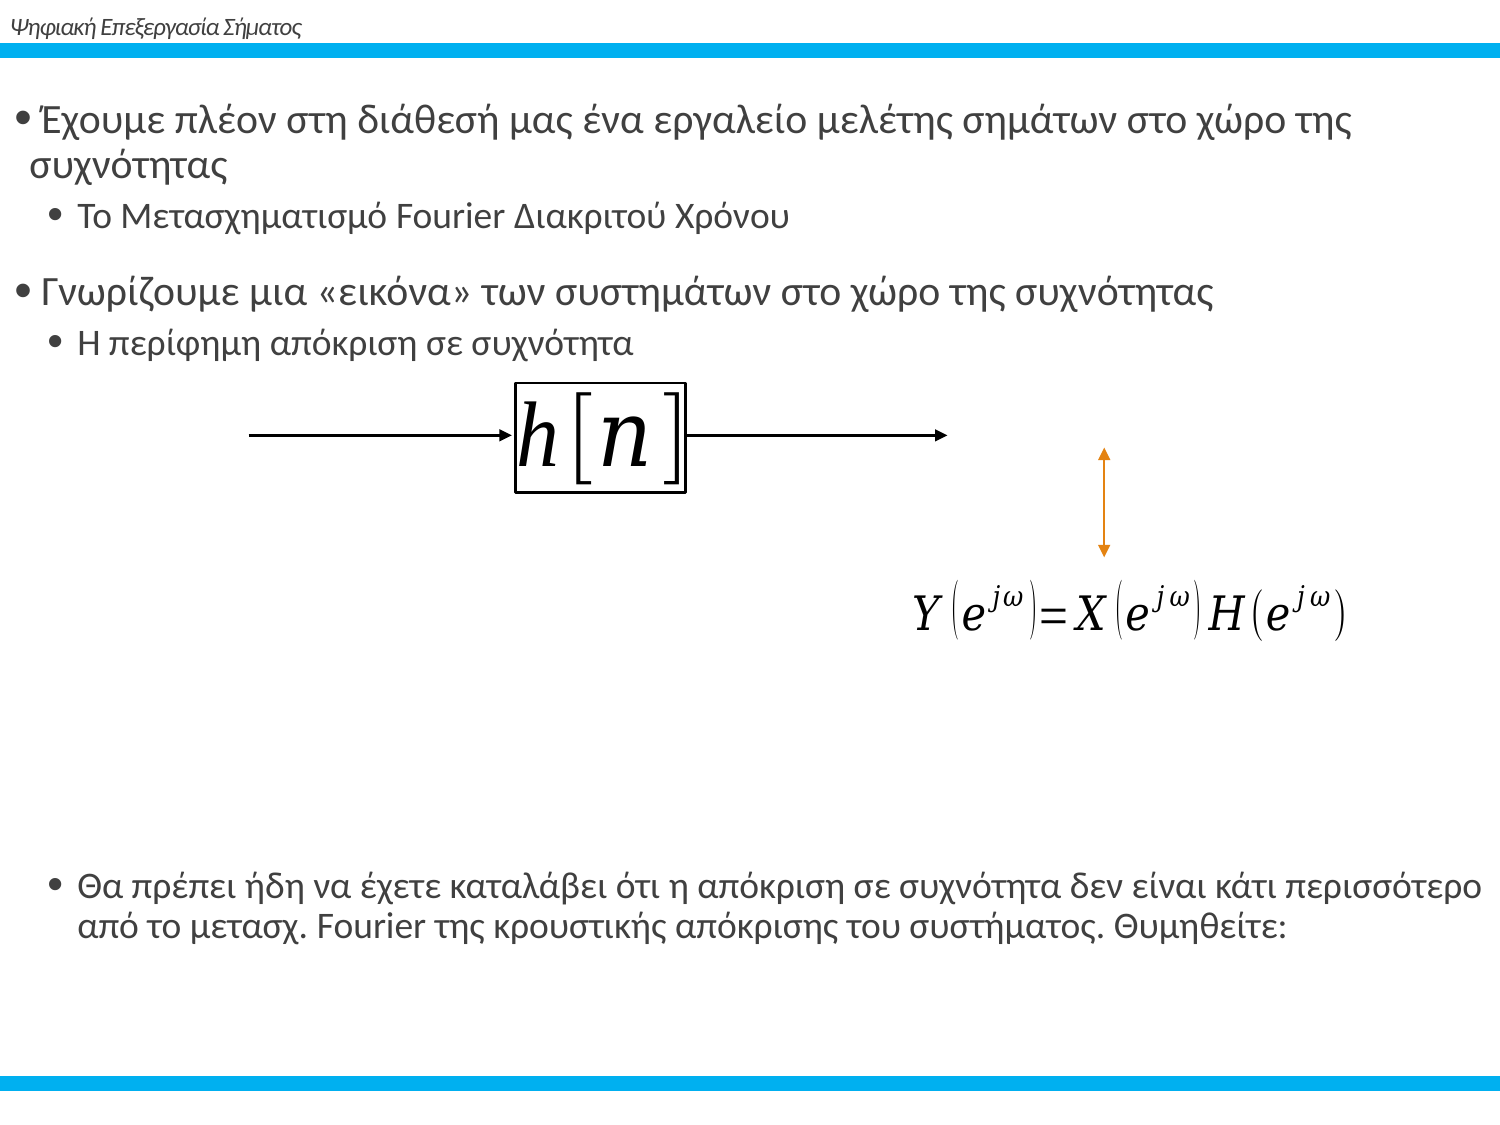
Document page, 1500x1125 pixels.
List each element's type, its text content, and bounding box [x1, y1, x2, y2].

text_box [194, 369, 1320, 492]
text_box [0, 43, 1500, 58]
title Ψηφιακή Επεξεργασία Σήματος [0, 20, 1484, 43]
text_box [0, 1076, 1500, 1091]
